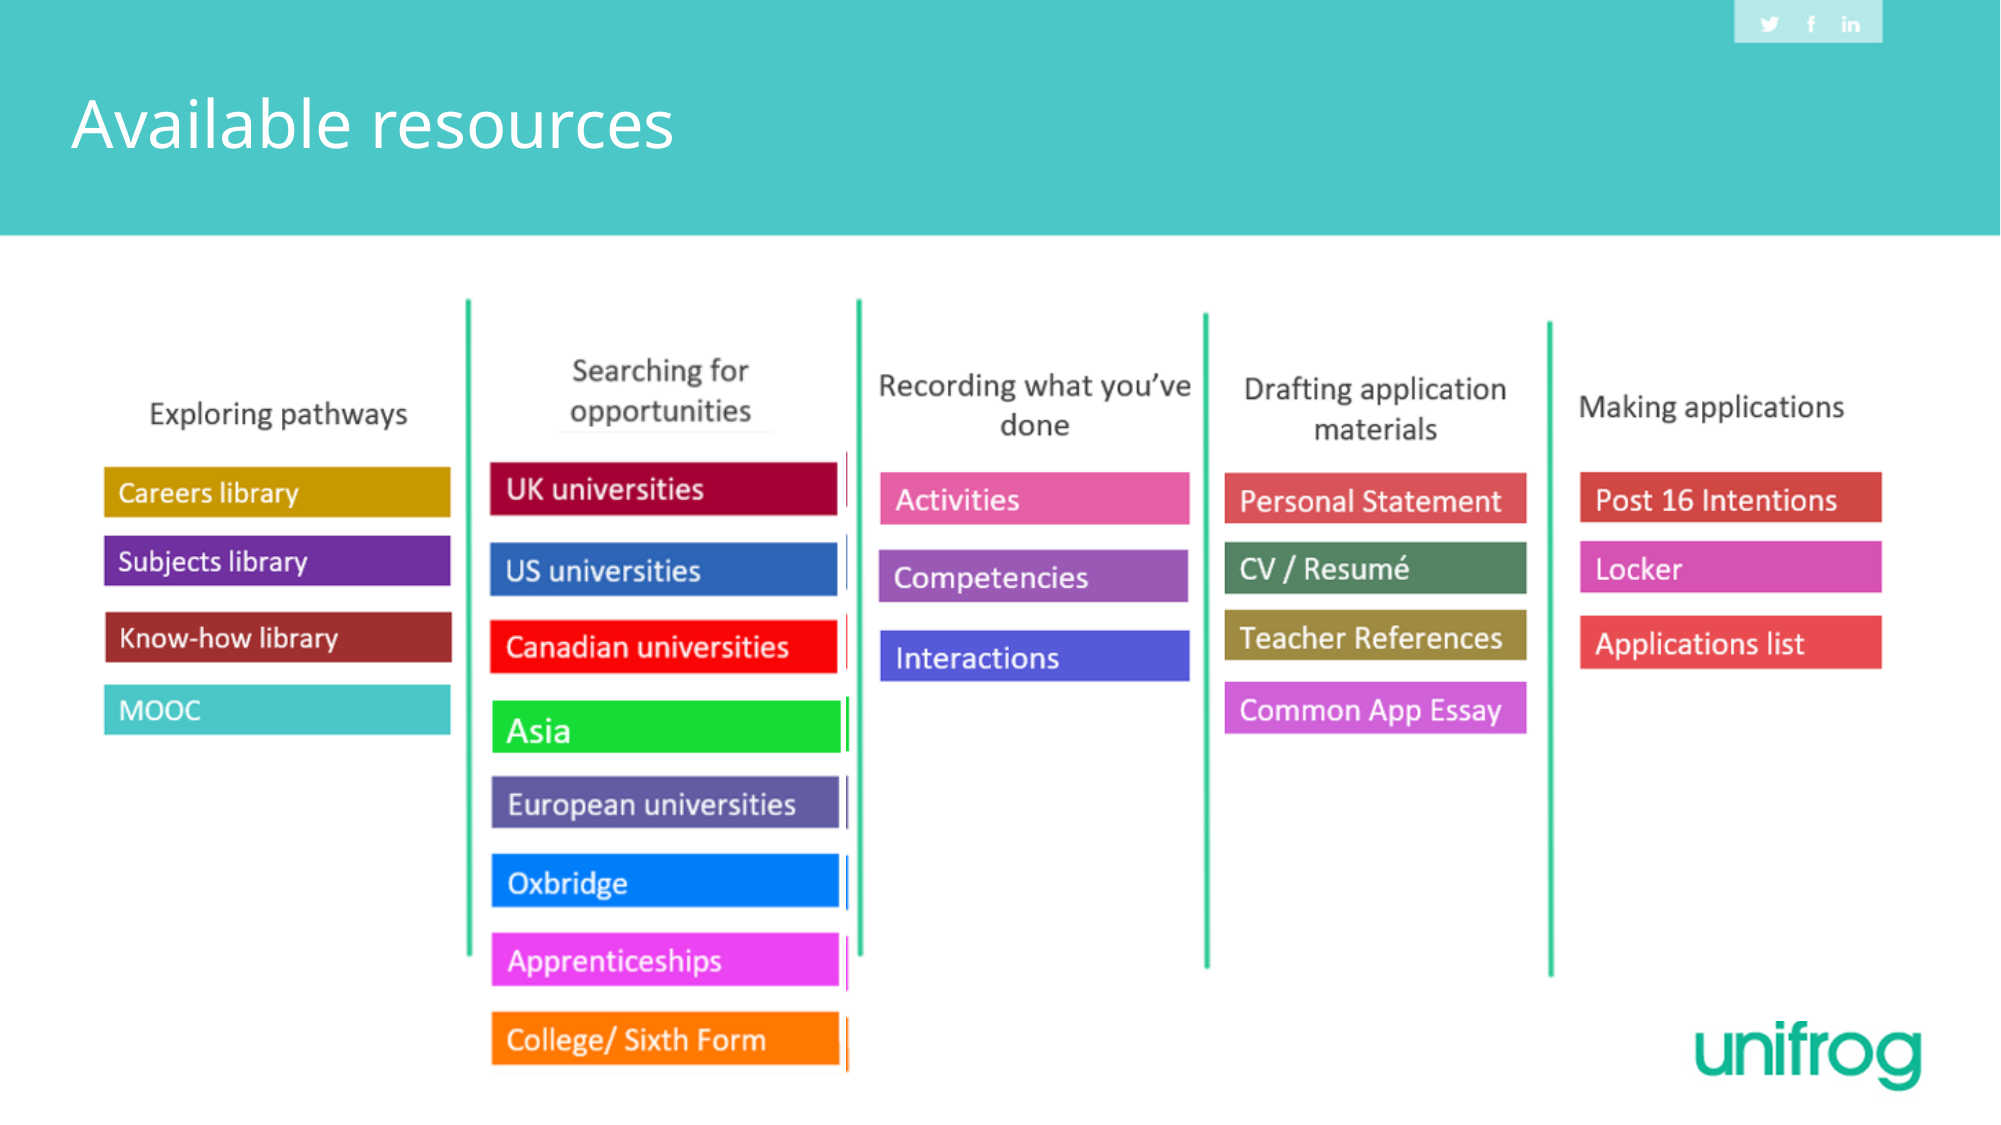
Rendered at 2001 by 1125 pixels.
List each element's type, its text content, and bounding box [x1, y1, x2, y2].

picture [0, 0, 2001, 1125]
text_box Available resources [56, 74, 1516, 169]
